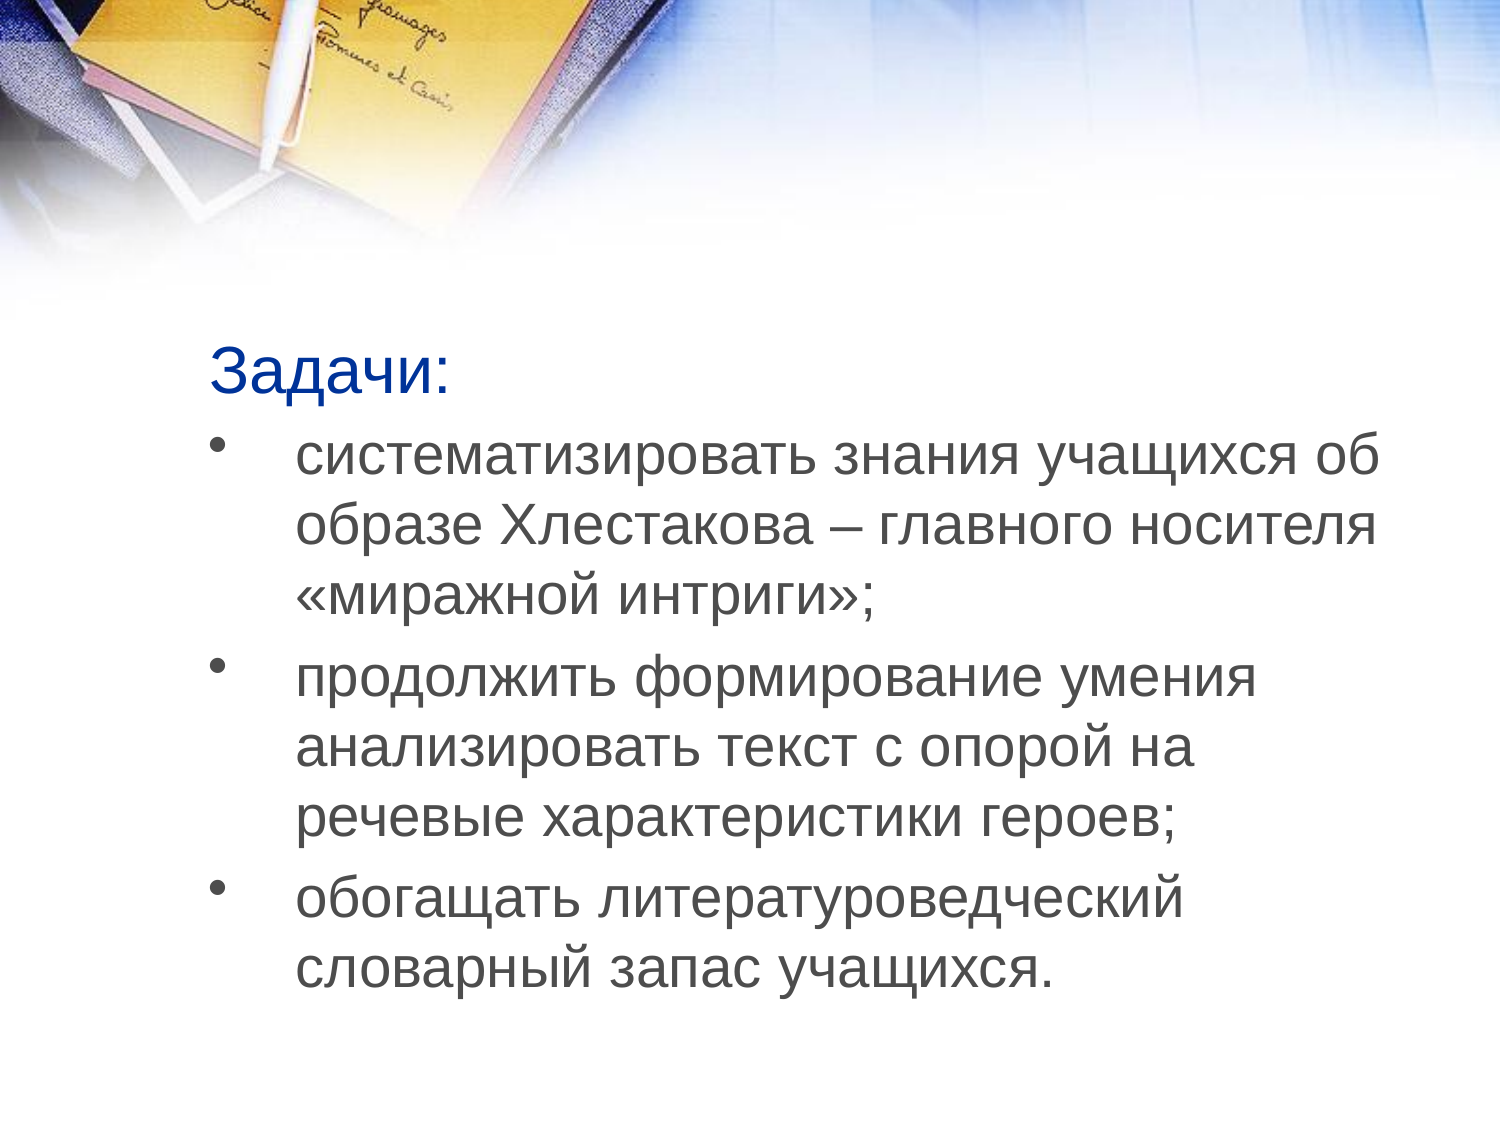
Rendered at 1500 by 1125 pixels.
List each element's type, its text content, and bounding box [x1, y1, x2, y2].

list систематизировать знания учащихся об образе Хлестакова – главного носителя «миражной интриги»; продолжить формирование умения анализировать текст с опорой на речевые характеристики героев; обогащать литературоведческий словарный запас учащихся. [192, 408, 1448, 1059]
title Задачи: [194, 325, 1270, 408]
picture [0, 0, 1500, 1125]
